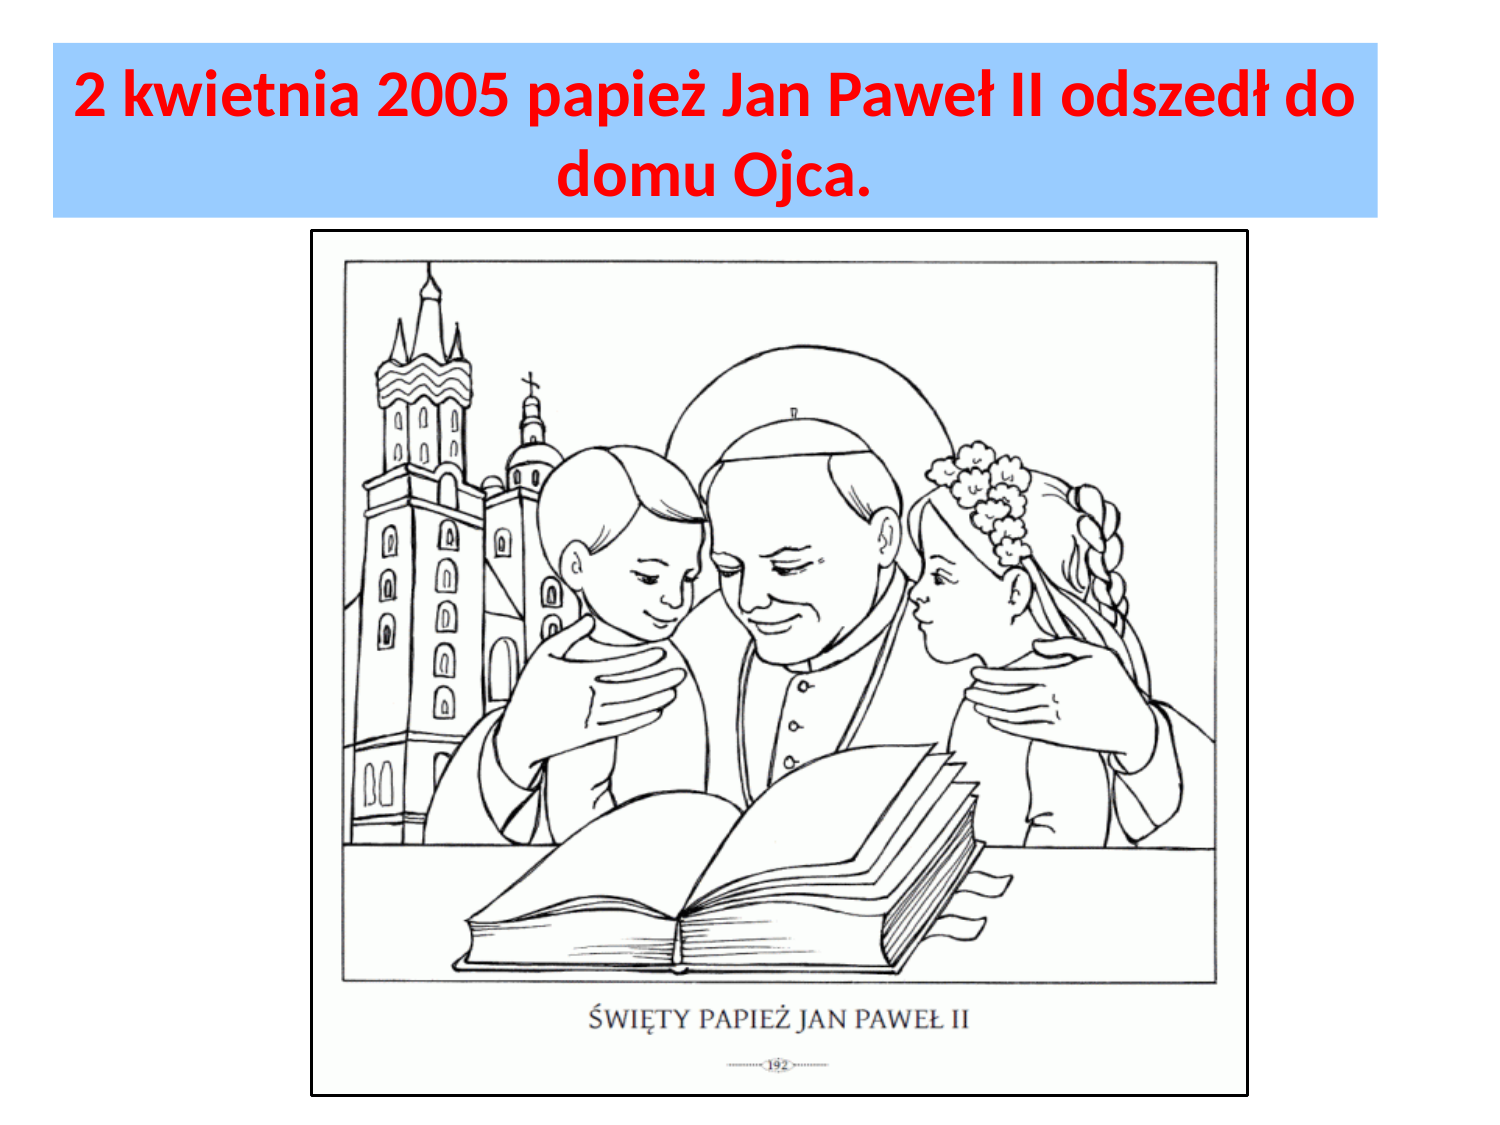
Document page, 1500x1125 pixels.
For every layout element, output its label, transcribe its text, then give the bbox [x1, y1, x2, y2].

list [312, 231, 1247, 1095]
title 2 kwietnia 2005 papież Jan Paweł II odszedł do domu Ojca. [53, 42, 1378, 218]
